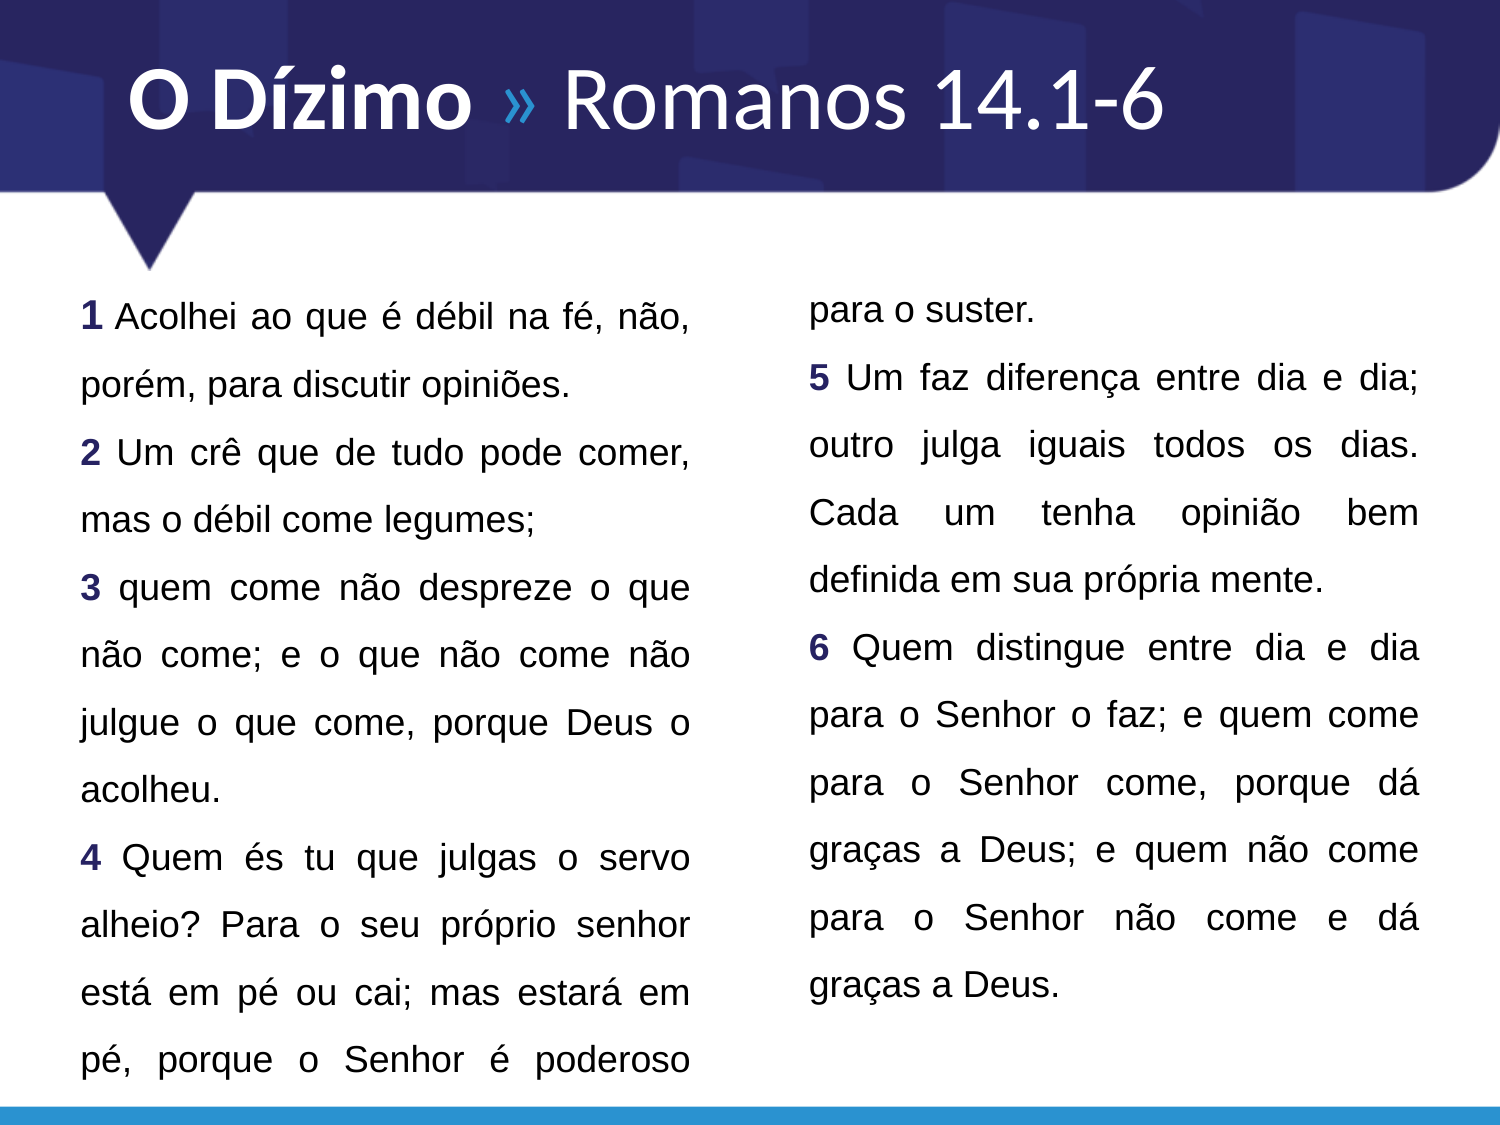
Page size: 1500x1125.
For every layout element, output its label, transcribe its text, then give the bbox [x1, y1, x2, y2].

picture [0, 0, 1500, 271]
text_box [0, 1105, 1500, 1125]
text_box 1 Acolhei ao que é débil na fé, não, porém, para discutir opiniões. 2 Um crê que de tudo pode comer, mas o débil come legumes; 3 quem come não despreze o que não come; e o que não come não julgue o que come, porque Deus o acolheu. 4 Quem és tu que julgas o servo alheio? Para o seu próprio senhor está em pé ou cai; mas estará em pé, porque o Senhor é poderoso para o suster. 5 Um faz diferença entre dia e dia; outro julga iguais todos os dias. Cada um tenha opinião bem definida em sua própria mente. 6 Quem distingue entre dia e dia para o Senhor o faz; e quem come para o Senhor come, porque dá graças a Deus; e quem não come para o Senhor não come e dá graças a Deus. [65, 280, 1435, 1105]
